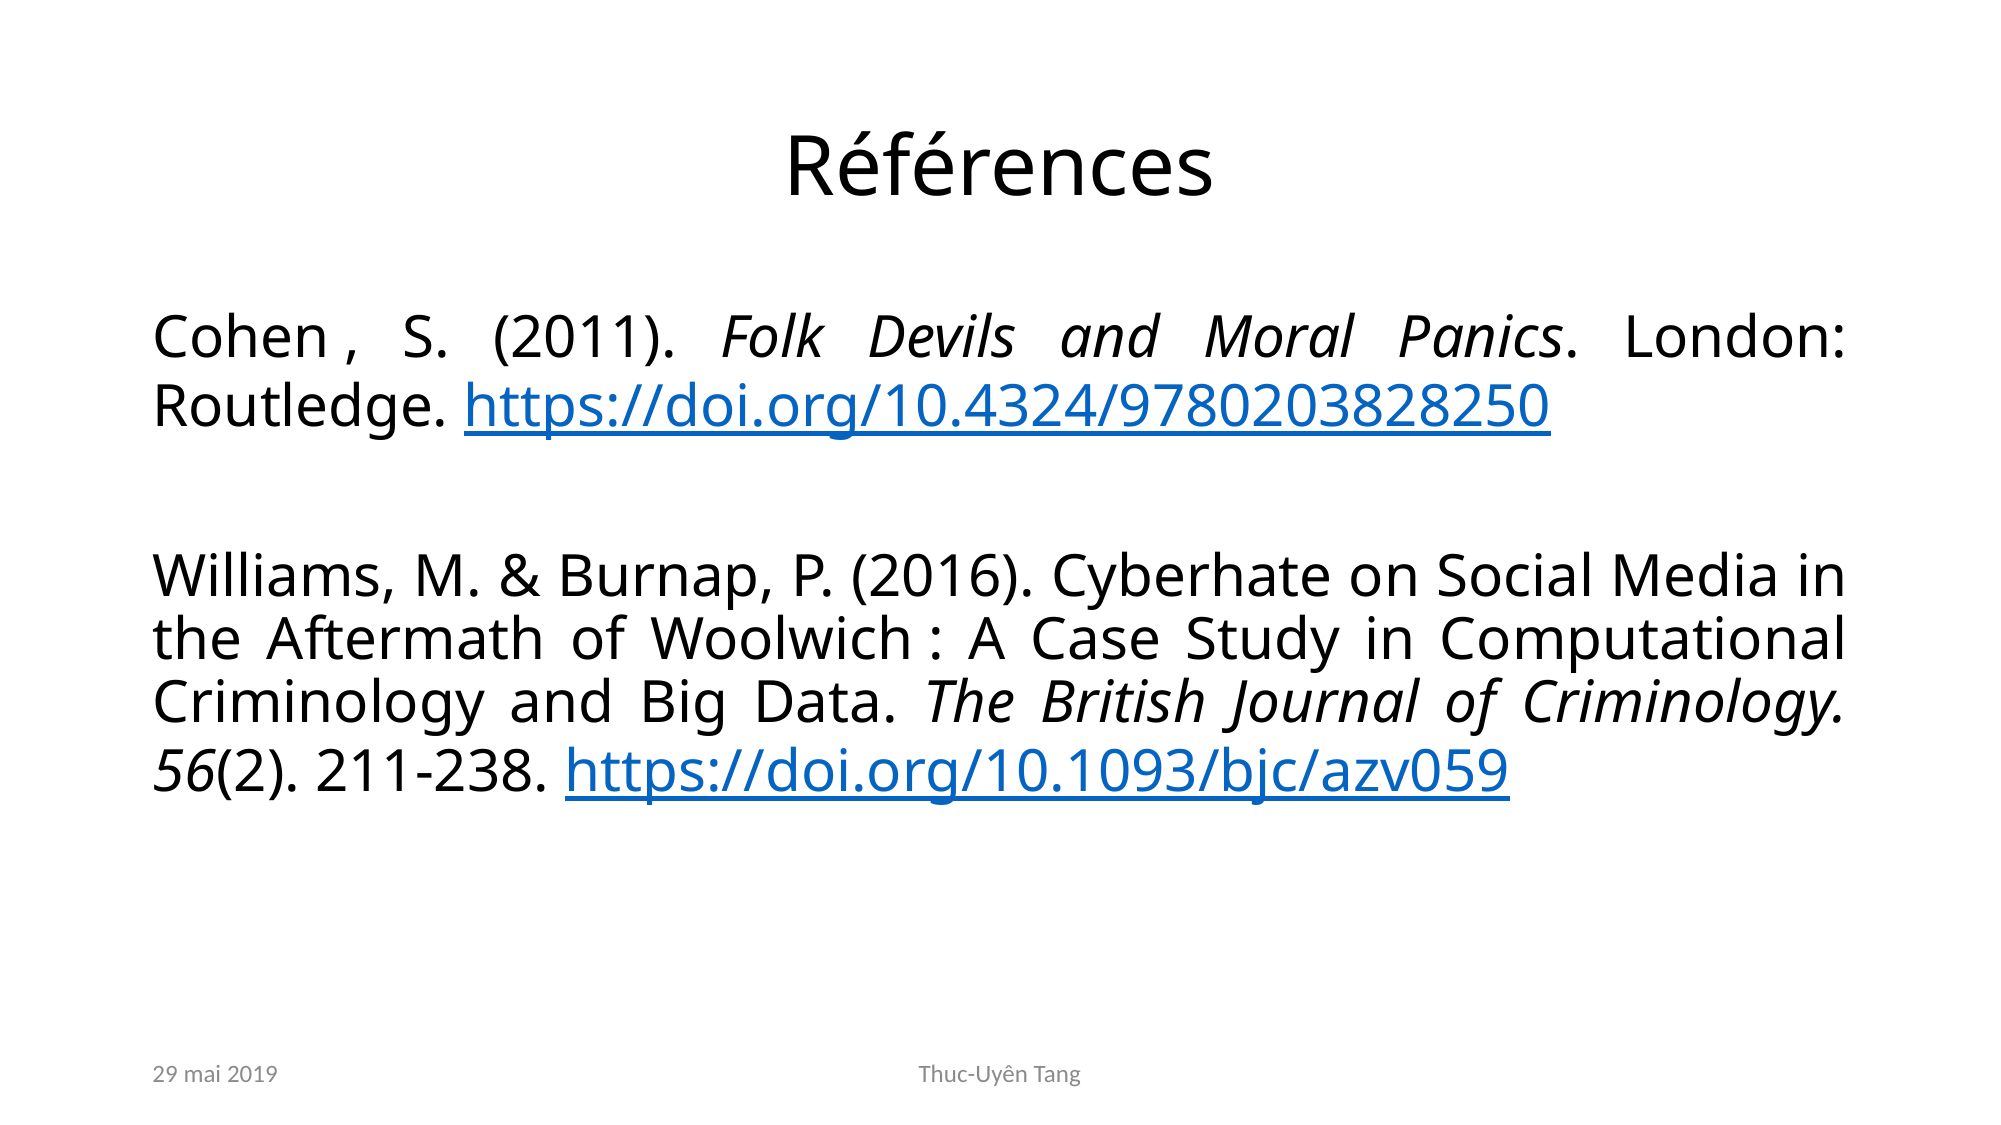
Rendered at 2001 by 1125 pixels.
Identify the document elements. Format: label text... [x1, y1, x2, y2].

slide_number 29 mai 2019 [137, 1042, 588, 1103]
title Références [137, 59, 1863, 278]
footer Thuc-Uyên Tang [662, 1042, 1338, 1103]
list Cohen , S. (2011). Folk Devils and Moral Panics. London: Routledge. https://doi.org/10.4324/9780203828250 Williams, M. & Burnap, P. (2016). Cyberhate on Social Media in the Aftermath of Woolwich : A Case Study in Computational Criminology and Big Data. The British Journal of Criminology. 56(2). 211-238. https://doi.org/10.1093/bjc/azv059 [137, 299, 1863, 1014]
